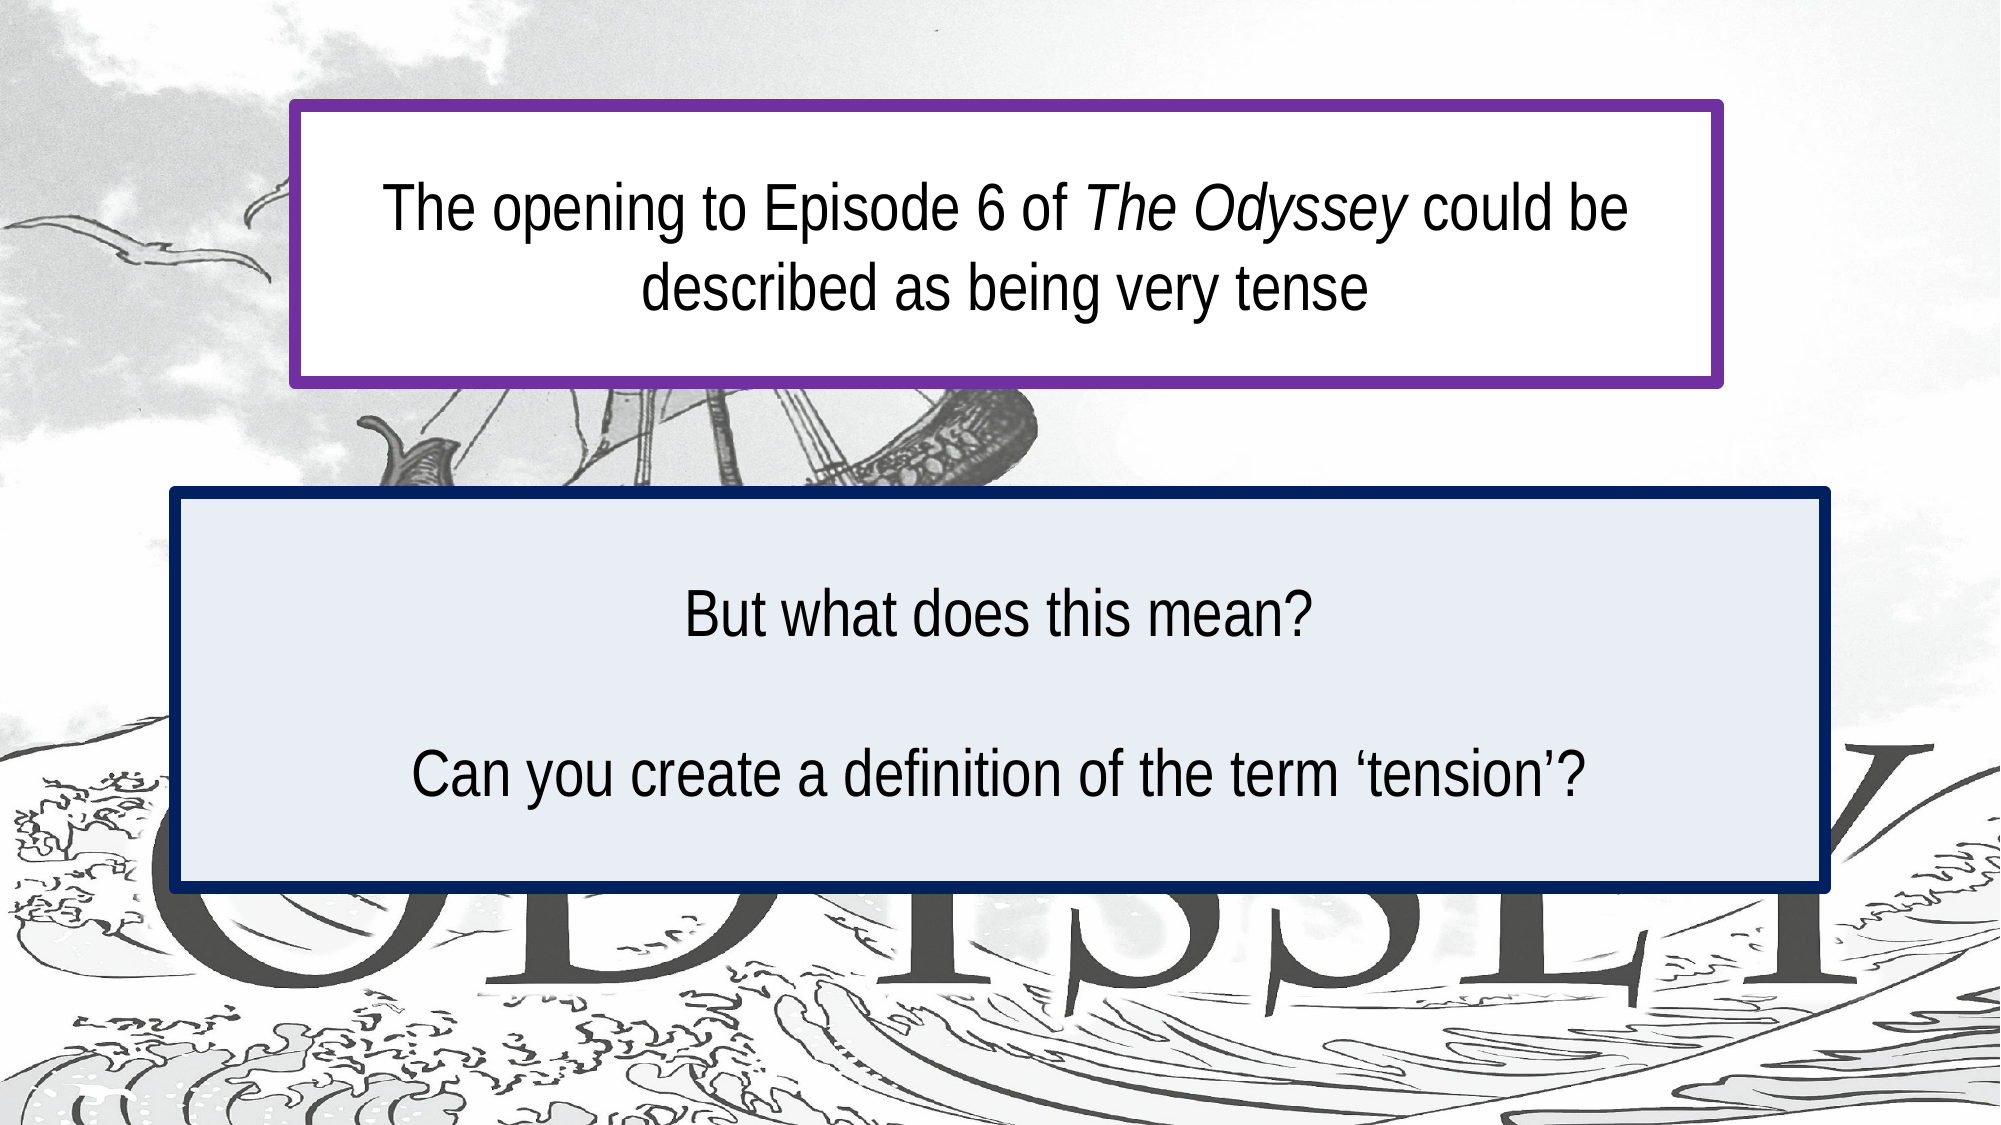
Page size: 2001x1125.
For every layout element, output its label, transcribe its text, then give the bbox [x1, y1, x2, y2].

text_box The opening to Episode 6 of The Odyssey could be described as being very tense [294, 105, 1718, 383]
text_box But what does this mean? Can you create a definition of the term ‘tension’? [174, 492, 1825, 888]
